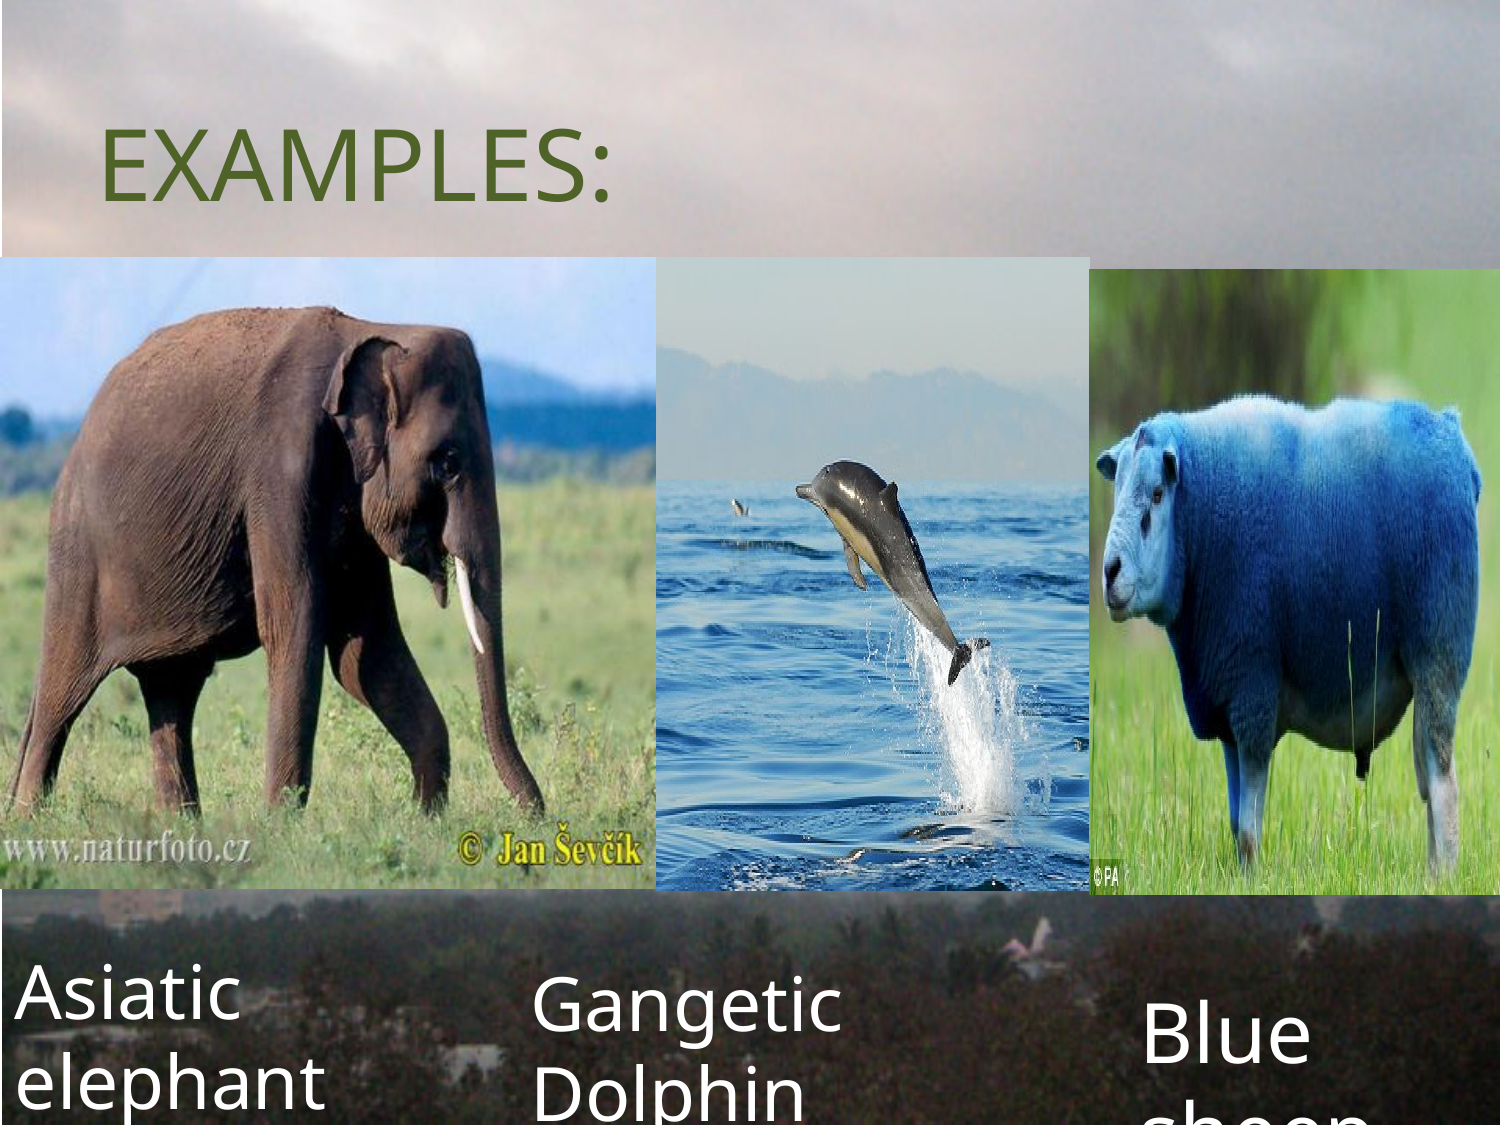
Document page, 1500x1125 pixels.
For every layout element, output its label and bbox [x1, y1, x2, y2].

list [1, 0, 1500, 268]
list [1, 898, 1500, 1125]
picture [0, 257, 1500, 895]
